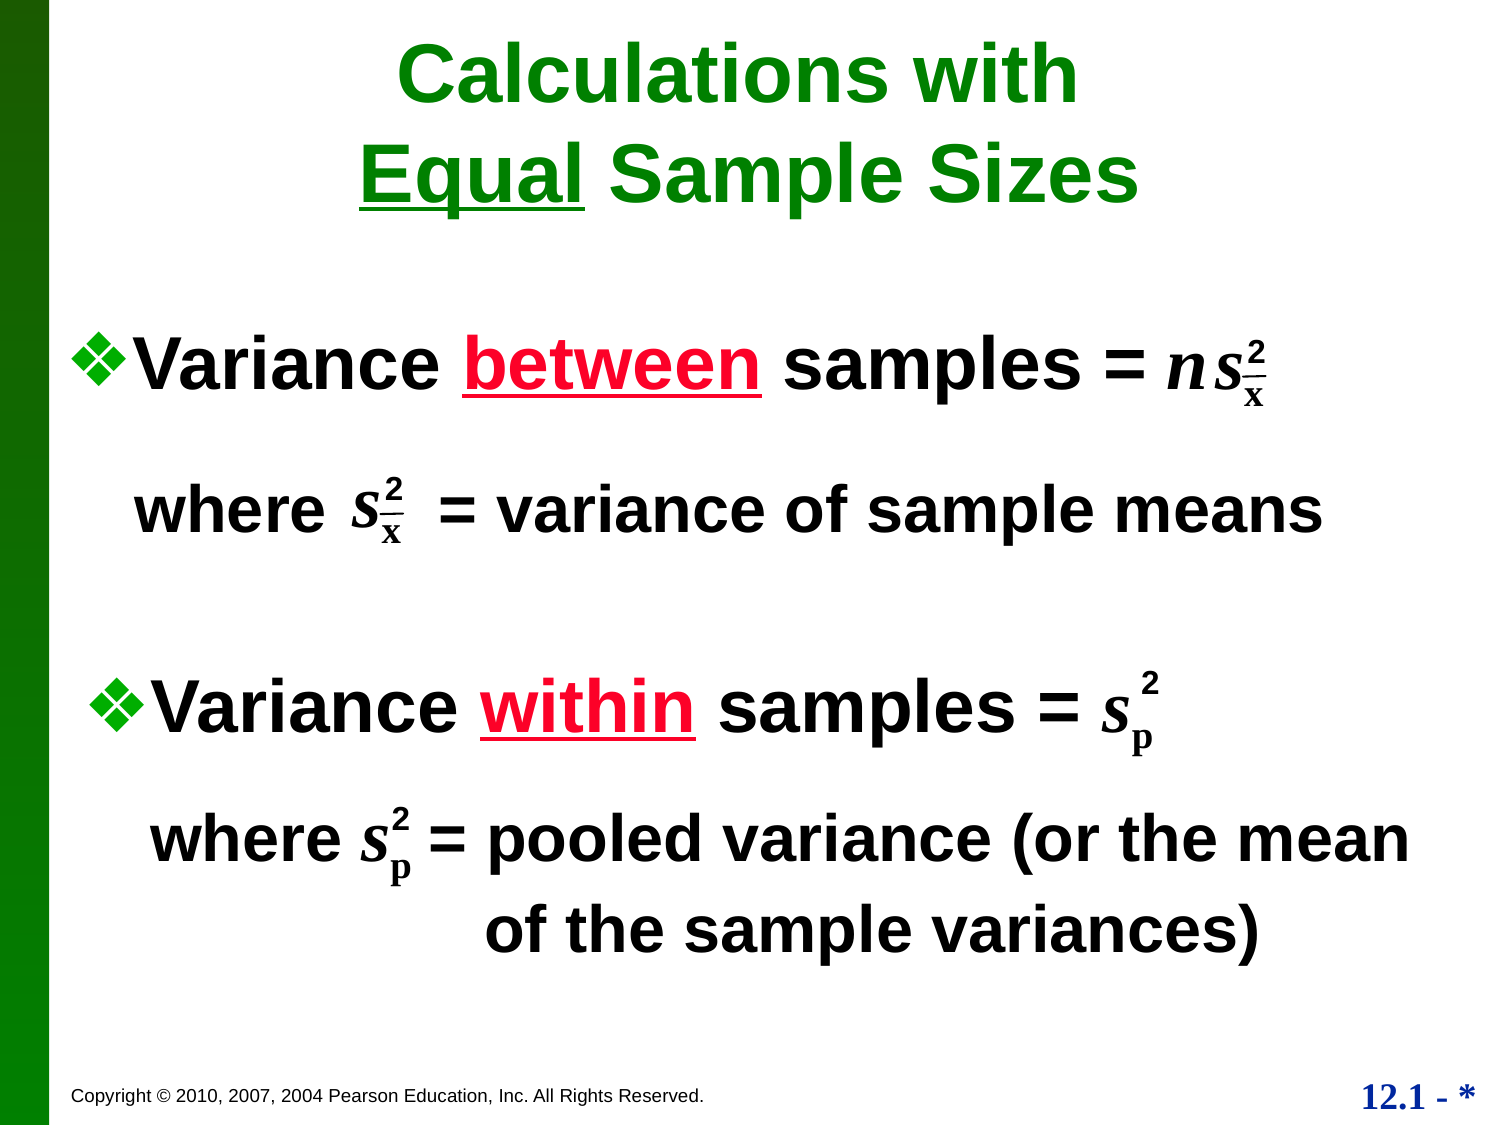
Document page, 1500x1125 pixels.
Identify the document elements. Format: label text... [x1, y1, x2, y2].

title Calculations with Equal Sample Sizes [99, 24, 1400, 213]
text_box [42, 779, 1500, 965]
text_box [64, 649, 1188, 755]
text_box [50, 306, 1401, 555]
